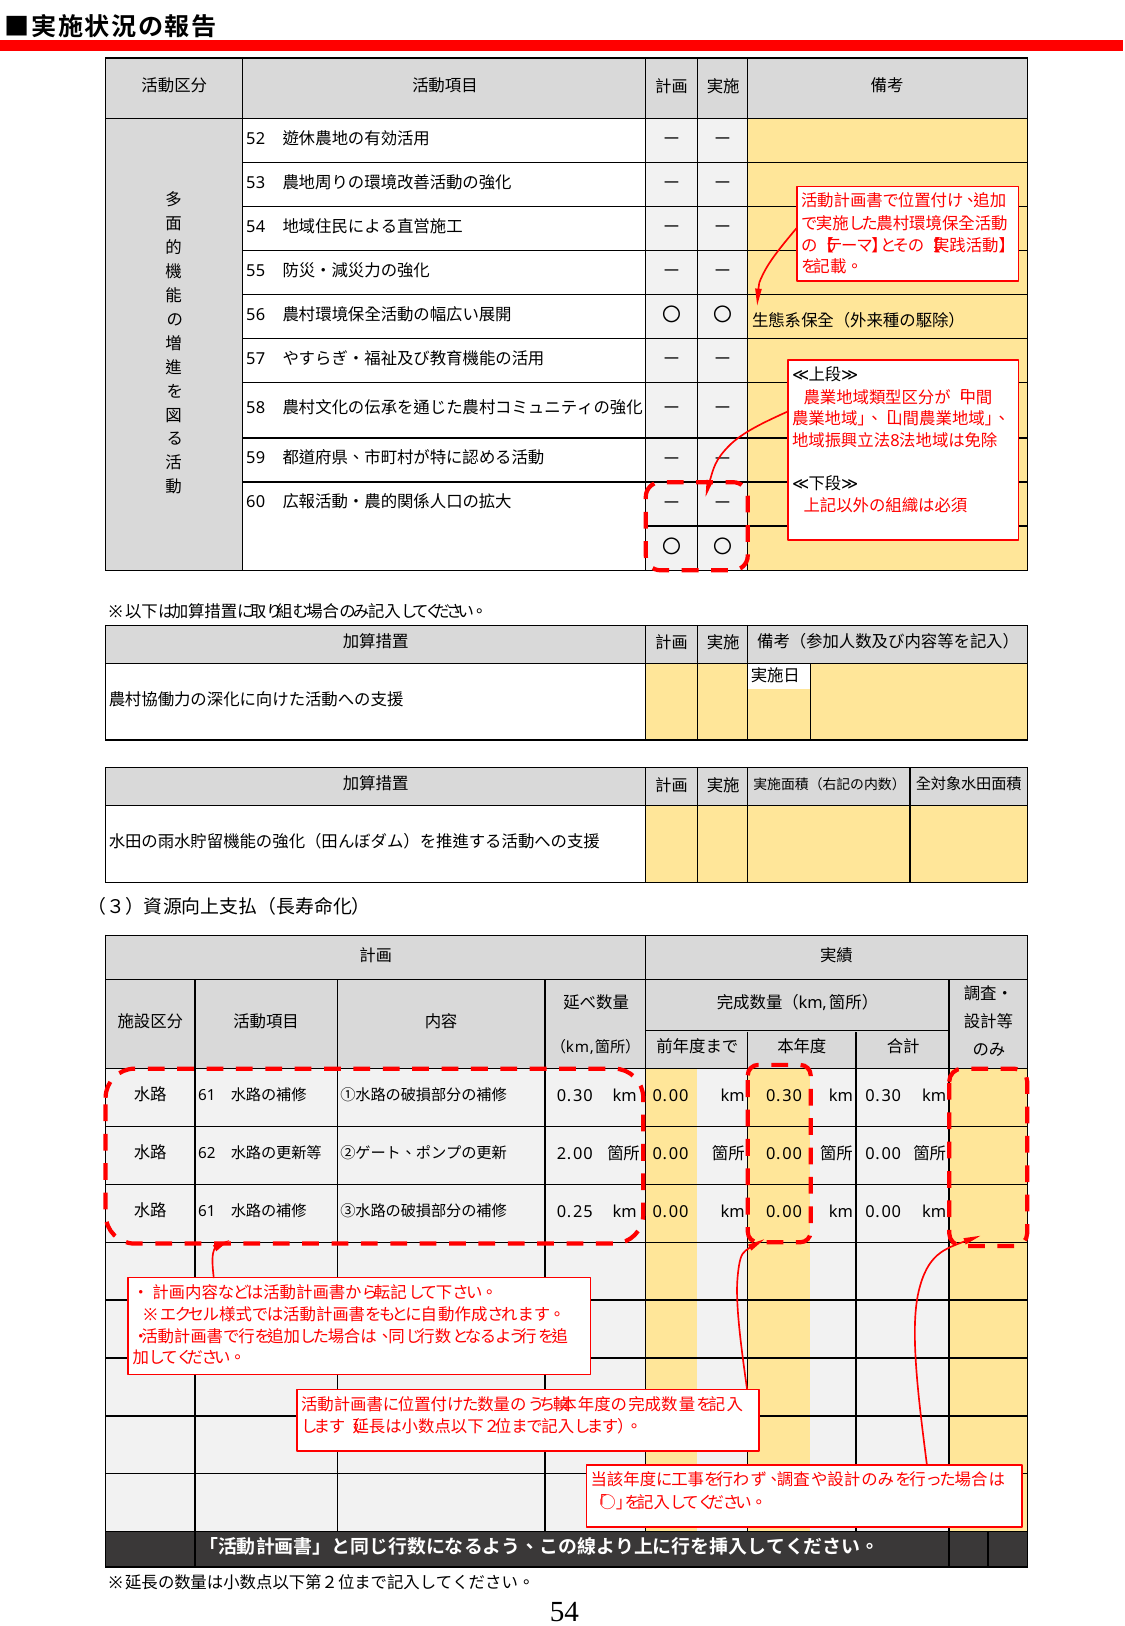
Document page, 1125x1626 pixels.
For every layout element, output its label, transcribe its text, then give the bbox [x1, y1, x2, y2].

picture [0, 0, 1124, 1603]
text_box 54 [511, 1603, 618, 1625]
